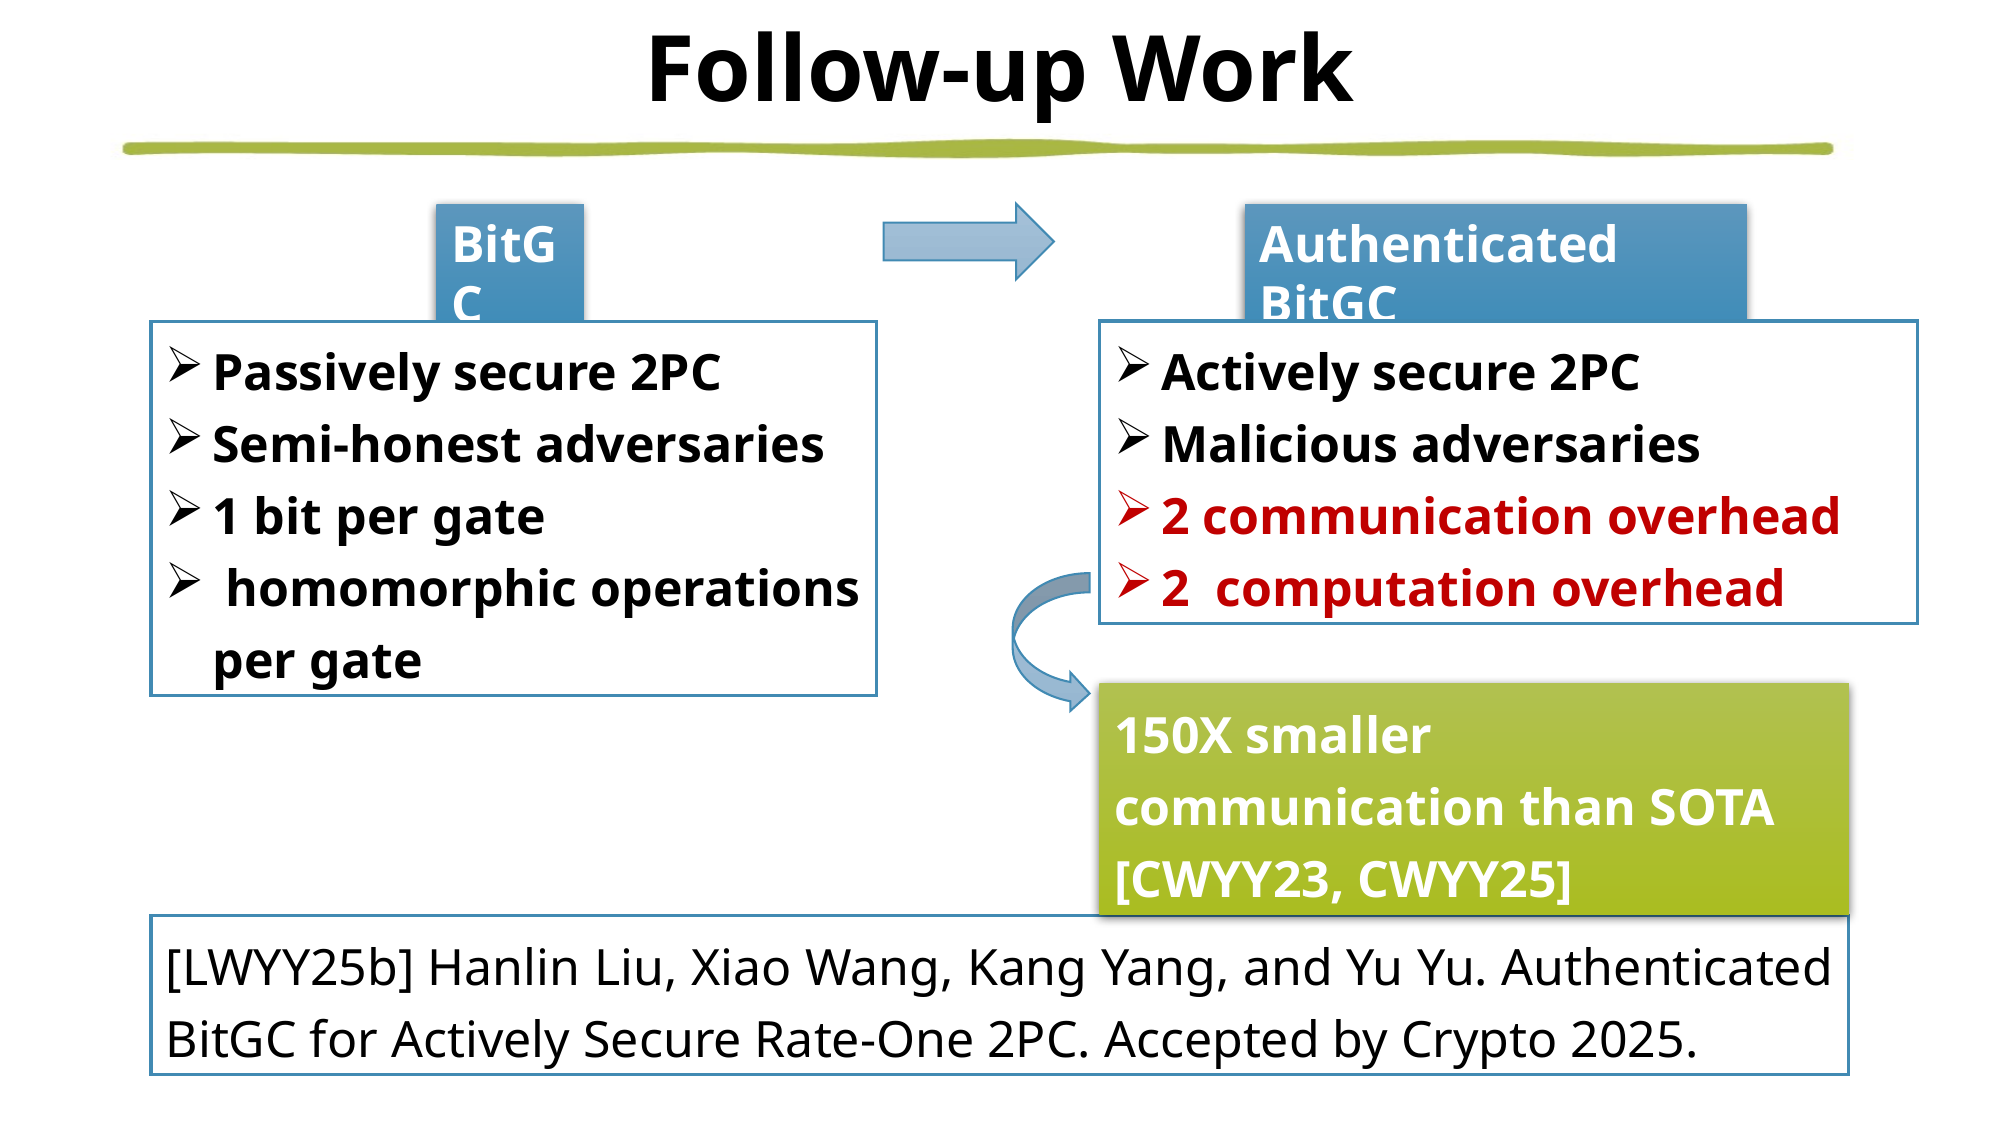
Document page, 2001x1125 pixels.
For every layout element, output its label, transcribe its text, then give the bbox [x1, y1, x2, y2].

text_box Authenticated BitGC [1245, 204, 1747, 319]
text_box Follow-up Work [0, 12, 2000, 132]
text_box 150X smaller communication than SOTA [CWYY23, CWYY25] [1099, 683, 1849, 915]
picture [79, 130, 1870, 161]
text_box [882, 201, 1056, 282]
text_box BitGC [436, 204, 584, 320]
text_box [LWYY25b] Hanlin Liu, Xiao Wang, Kang Yang, and Yu Yu. Authenticated BitGC for Actively Secure Rate-One 2PC. Accepted by Crypto 2025. [149, 914, 1850, 1076]
text_box [1011, 572, 1092, 714]
